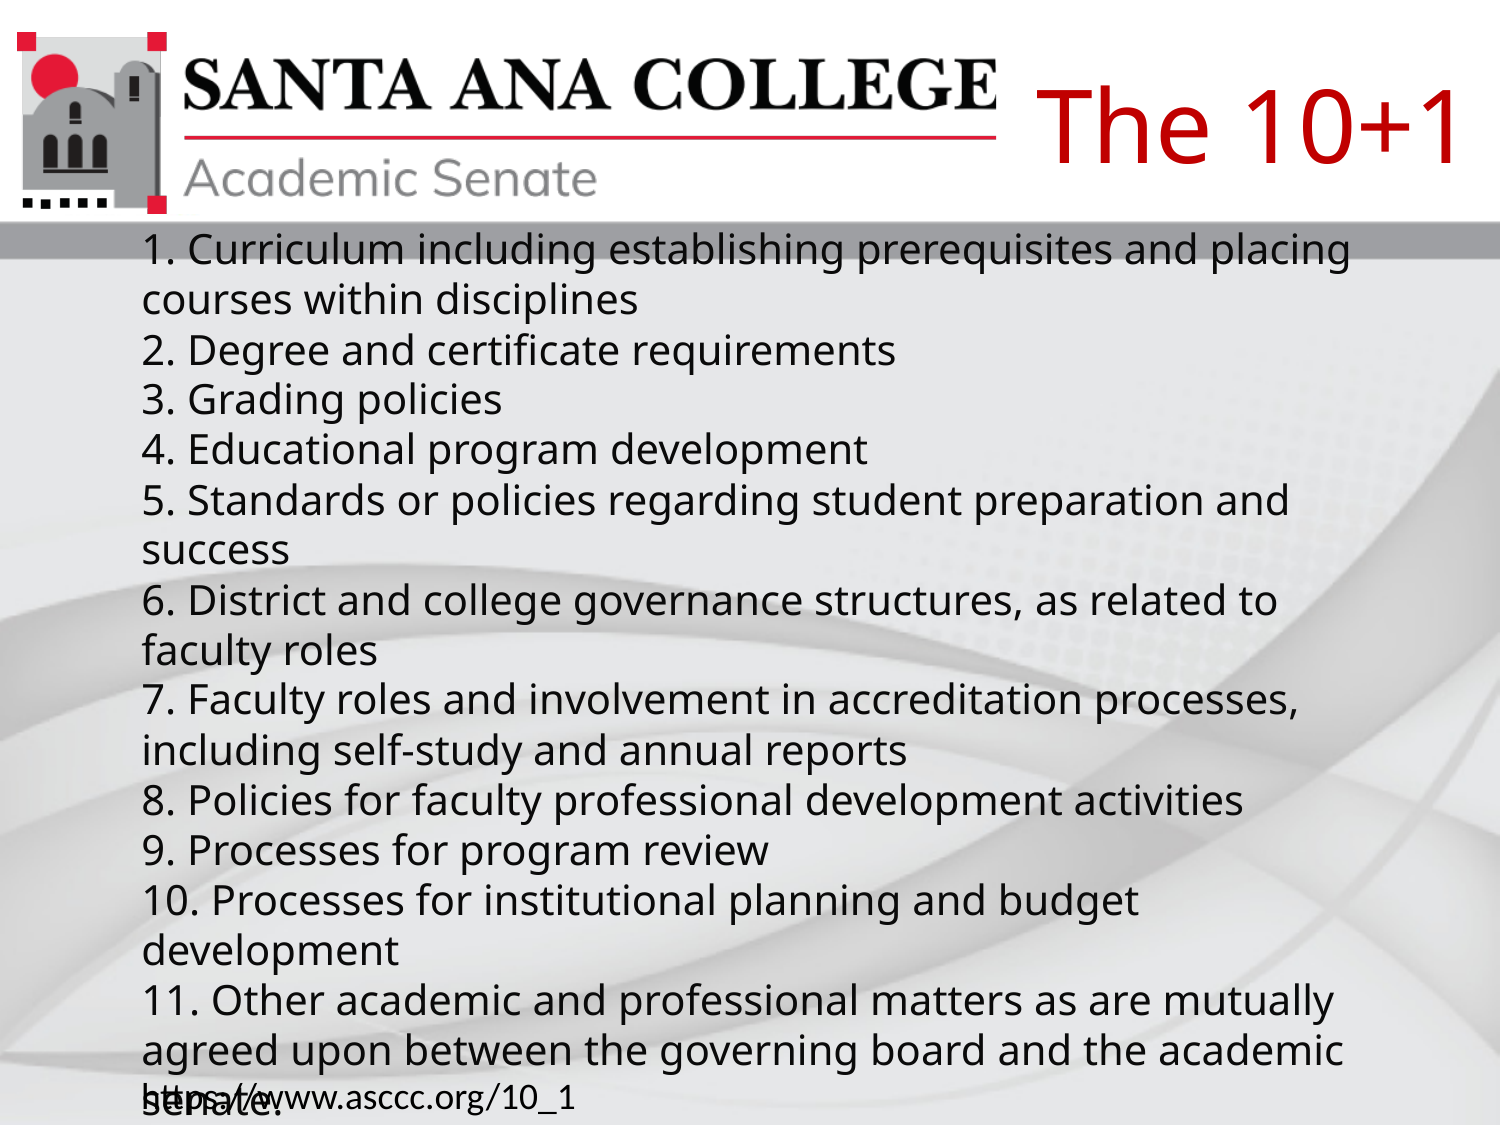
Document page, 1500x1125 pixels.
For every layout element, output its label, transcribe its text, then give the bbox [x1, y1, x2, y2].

text_box The 10+1 [1021, 53, 1500, 191]
picture [0, 0, 1500, 1125]
text_box https://www.asccc.org/10_1 [126, 1064, 902, 1125]
title 1. Curriculum including establishing prerequisites and placing courses within disciplines 2. Degree and certificate requirements 3. Grading policies 4. Educational program development 5. Standards or policies regarding student preparation and success 6. District and college governance structures, as related to faculty roles 7. Faculty roles and involvement in accreditation processes, including self-study and annual reports 8. Policies for faculty professional development activities 9. Processes for program review 10. Processes for institutional planning and budget development 11. Other academic and professional matters as are mutually agreed upon between the governing board and the academic senate. [126, 367, 1402, 1030]
